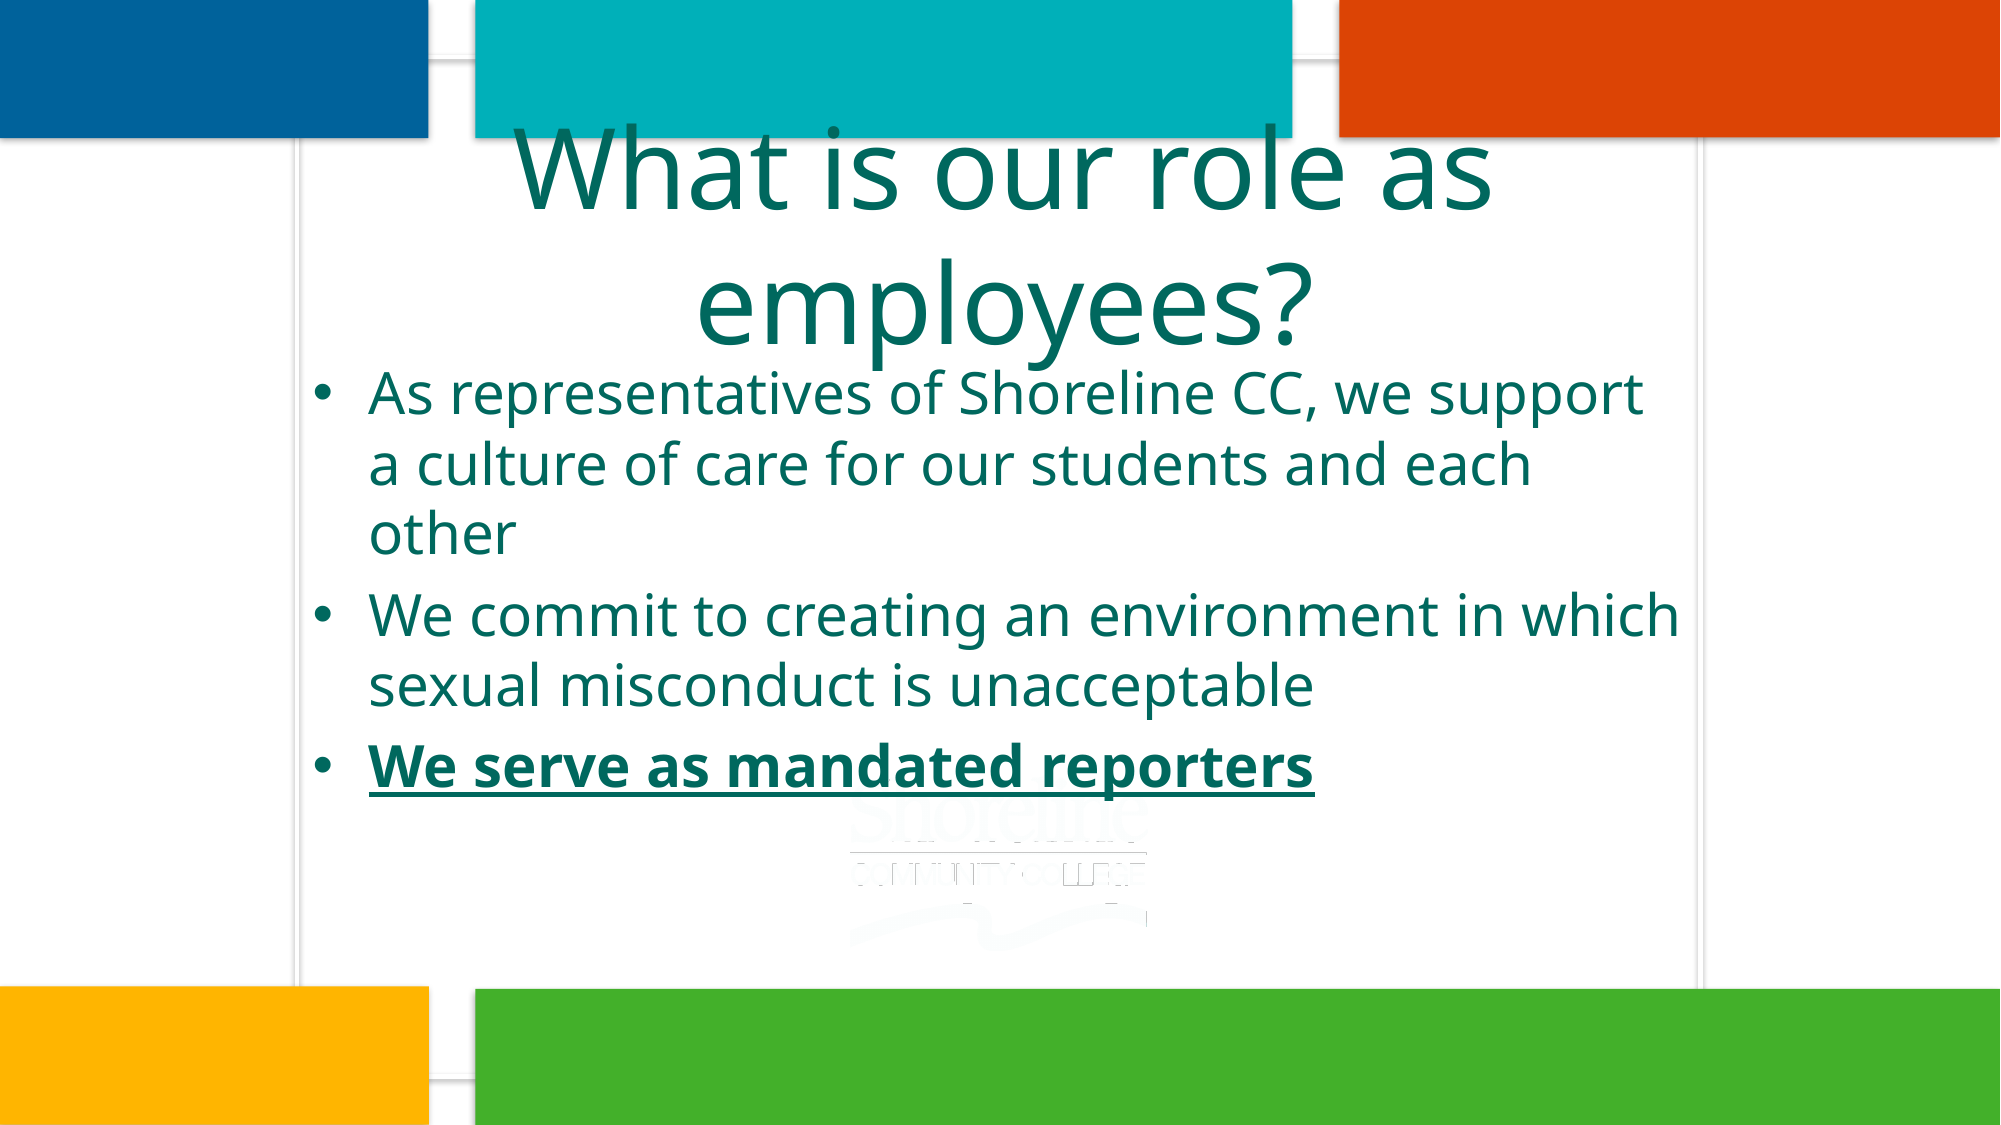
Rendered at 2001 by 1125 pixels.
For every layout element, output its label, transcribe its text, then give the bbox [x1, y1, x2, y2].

text_box [297, 56, 1701, 157]
text_box [475, 988, 2000, 1125]
text_box As representatives of Shoreline CC, we support a culture of care for our students and each other We commit to creating an environment in which sexual misconduct is unacceptable We serve as mandated reporters [297, 349, 1701, 970]
text_box [1339, 0, 2000, 138]
text_box [0, 986, 430, 1125]
text_box [0, 0, 429, 139]
text_box What is our role as employees? [186, 157, 1823, 308]
text_box [297, 970, 1701, 1077]
picture [850, 774, 1148, 952]
text_box [297, 308, 1701, 349]
text_box [475, 0, 1293, 139]
